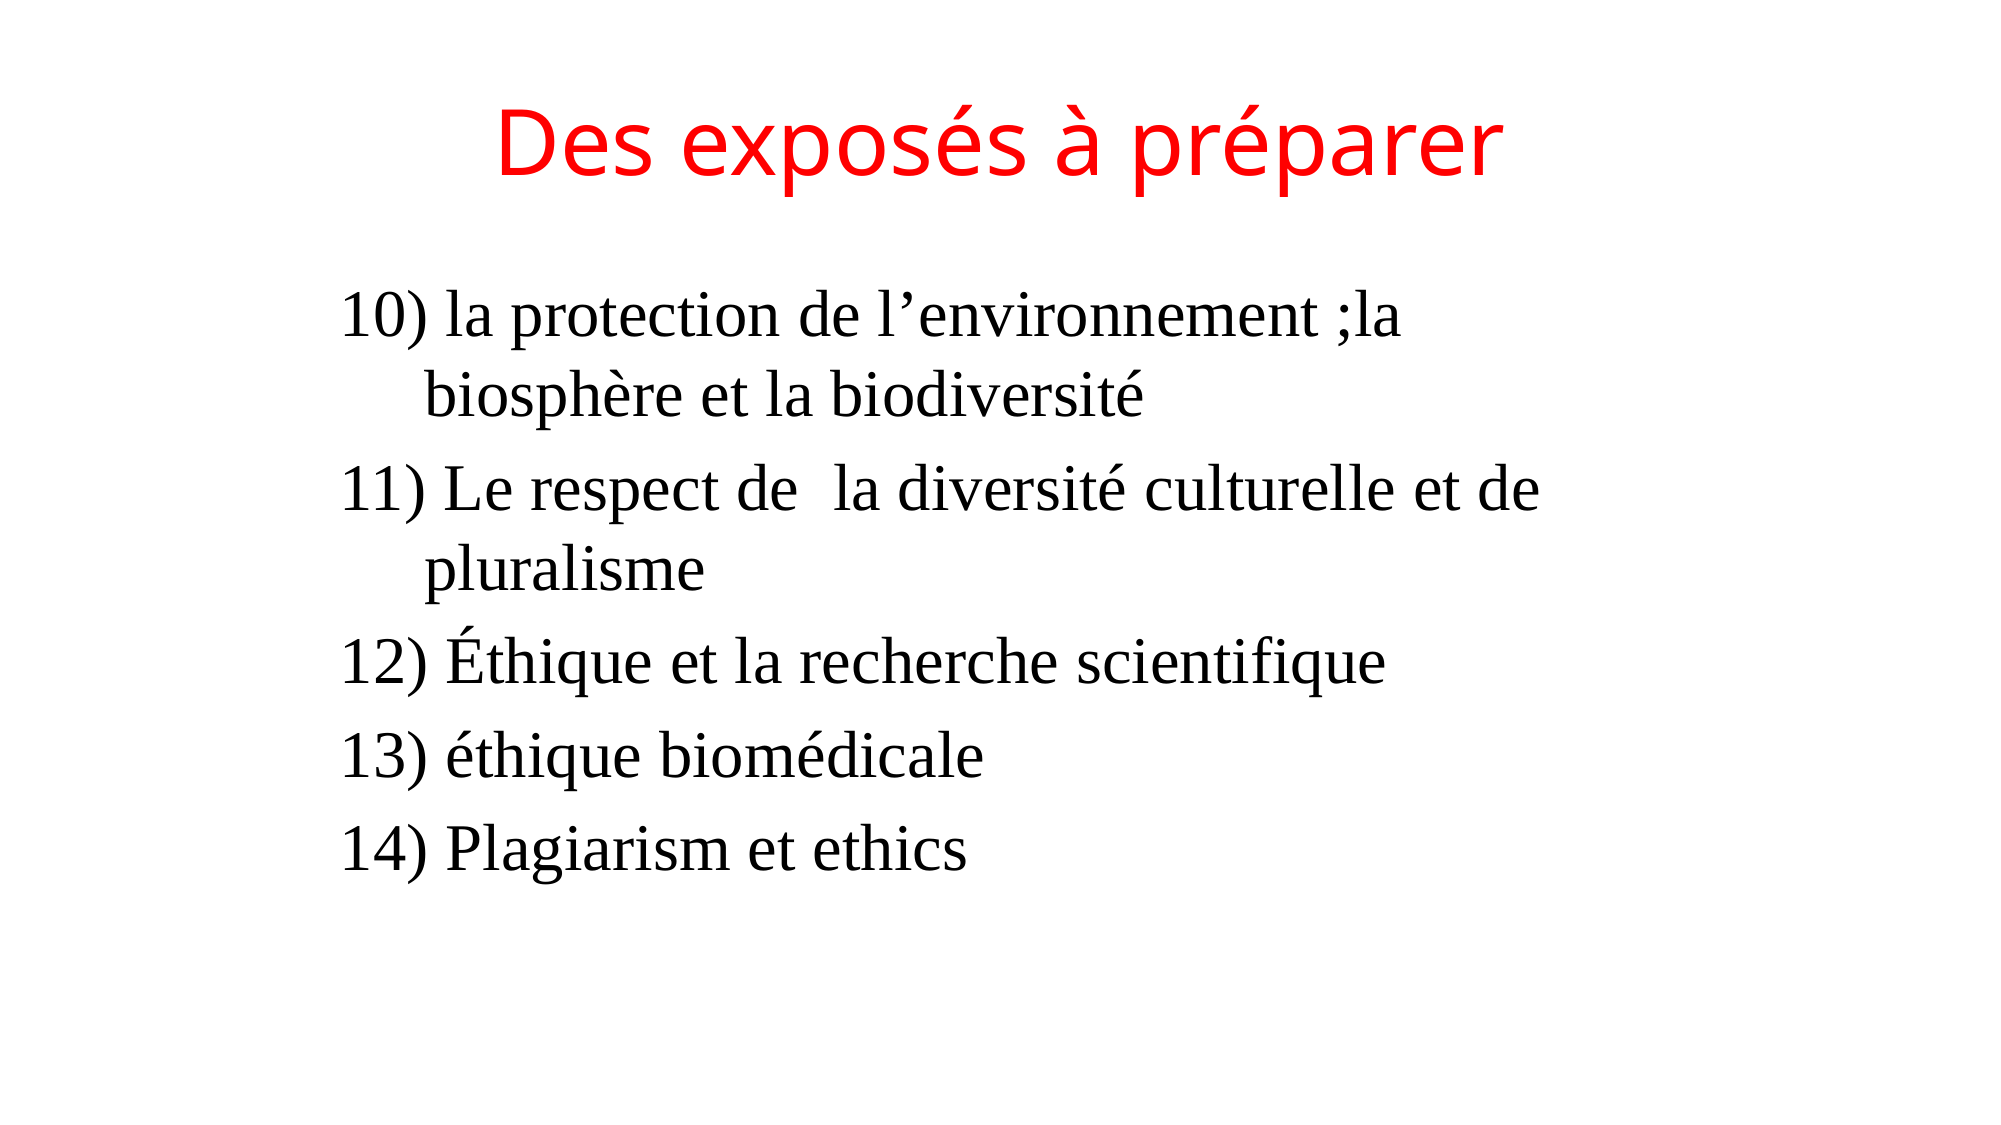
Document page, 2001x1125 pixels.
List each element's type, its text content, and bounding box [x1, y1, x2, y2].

title Des exposés à préparer [99, 45, 1900, 233]
list la protection de l’environnement ;la biosphère et la biodiversité Le respect de la diversité culturelle et de pluralisme Éthique et la recherche scientifique éthique biomédicale Plagiarism et ethics [324, 262, 1675, 1080]
